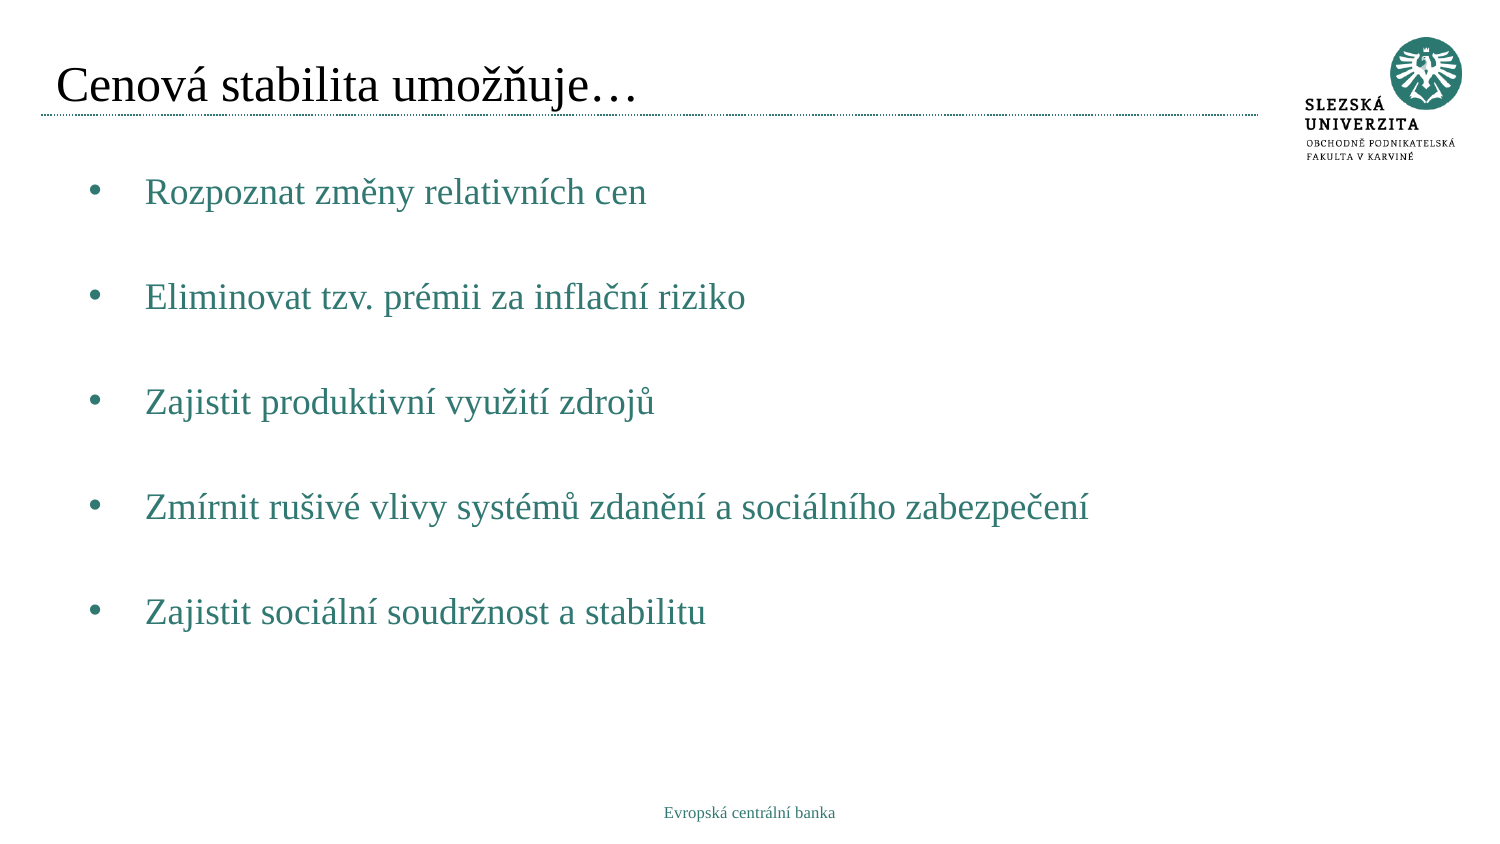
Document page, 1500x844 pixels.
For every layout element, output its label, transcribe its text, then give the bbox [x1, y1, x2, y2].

picture [1305, 37, 1462, 160]
list Rozpoznat změny relativních cen Eliminovat tzv. prémii za inflační riziko Zajistit produktivní využití zdrojů Zmírnit rušivé vlivy systémů zdanění a sociálního zabezpečení Zajistit sociální soudržnost a stabilitu [73, 159, 1258, 777]
title Cenová stabilita umožňuje… [41, 43, 1258, 116]
